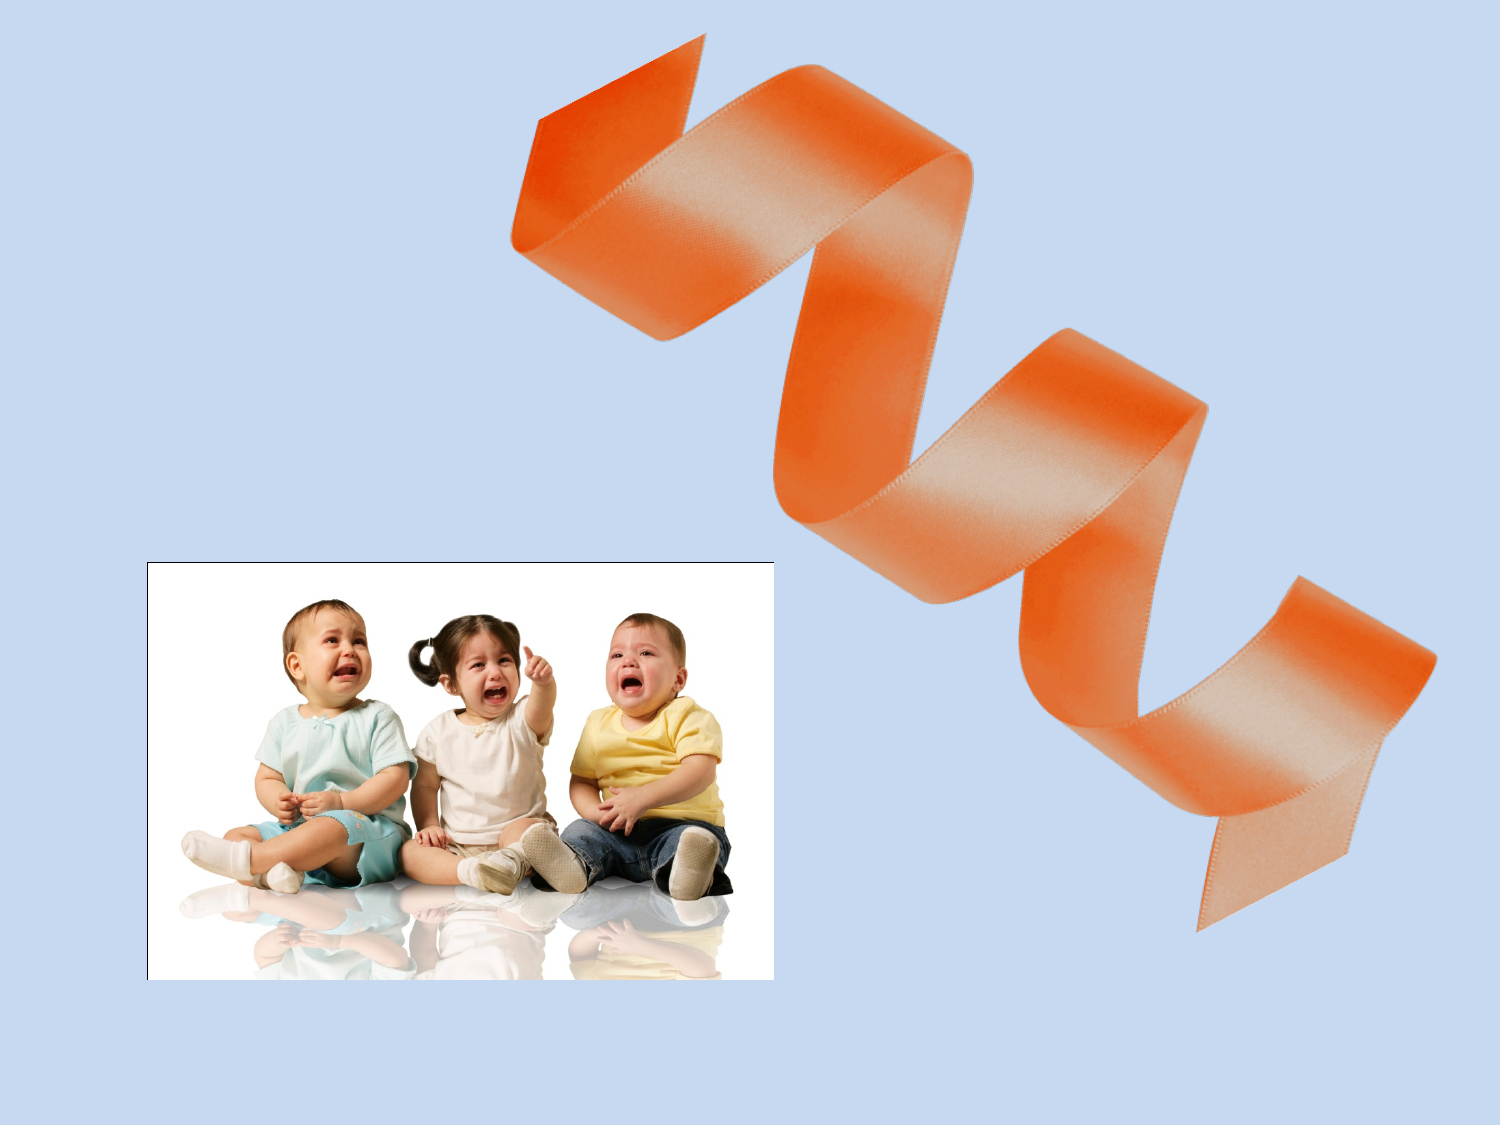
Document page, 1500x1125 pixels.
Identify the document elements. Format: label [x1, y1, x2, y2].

picture [147, 0, 1498, 1065]
